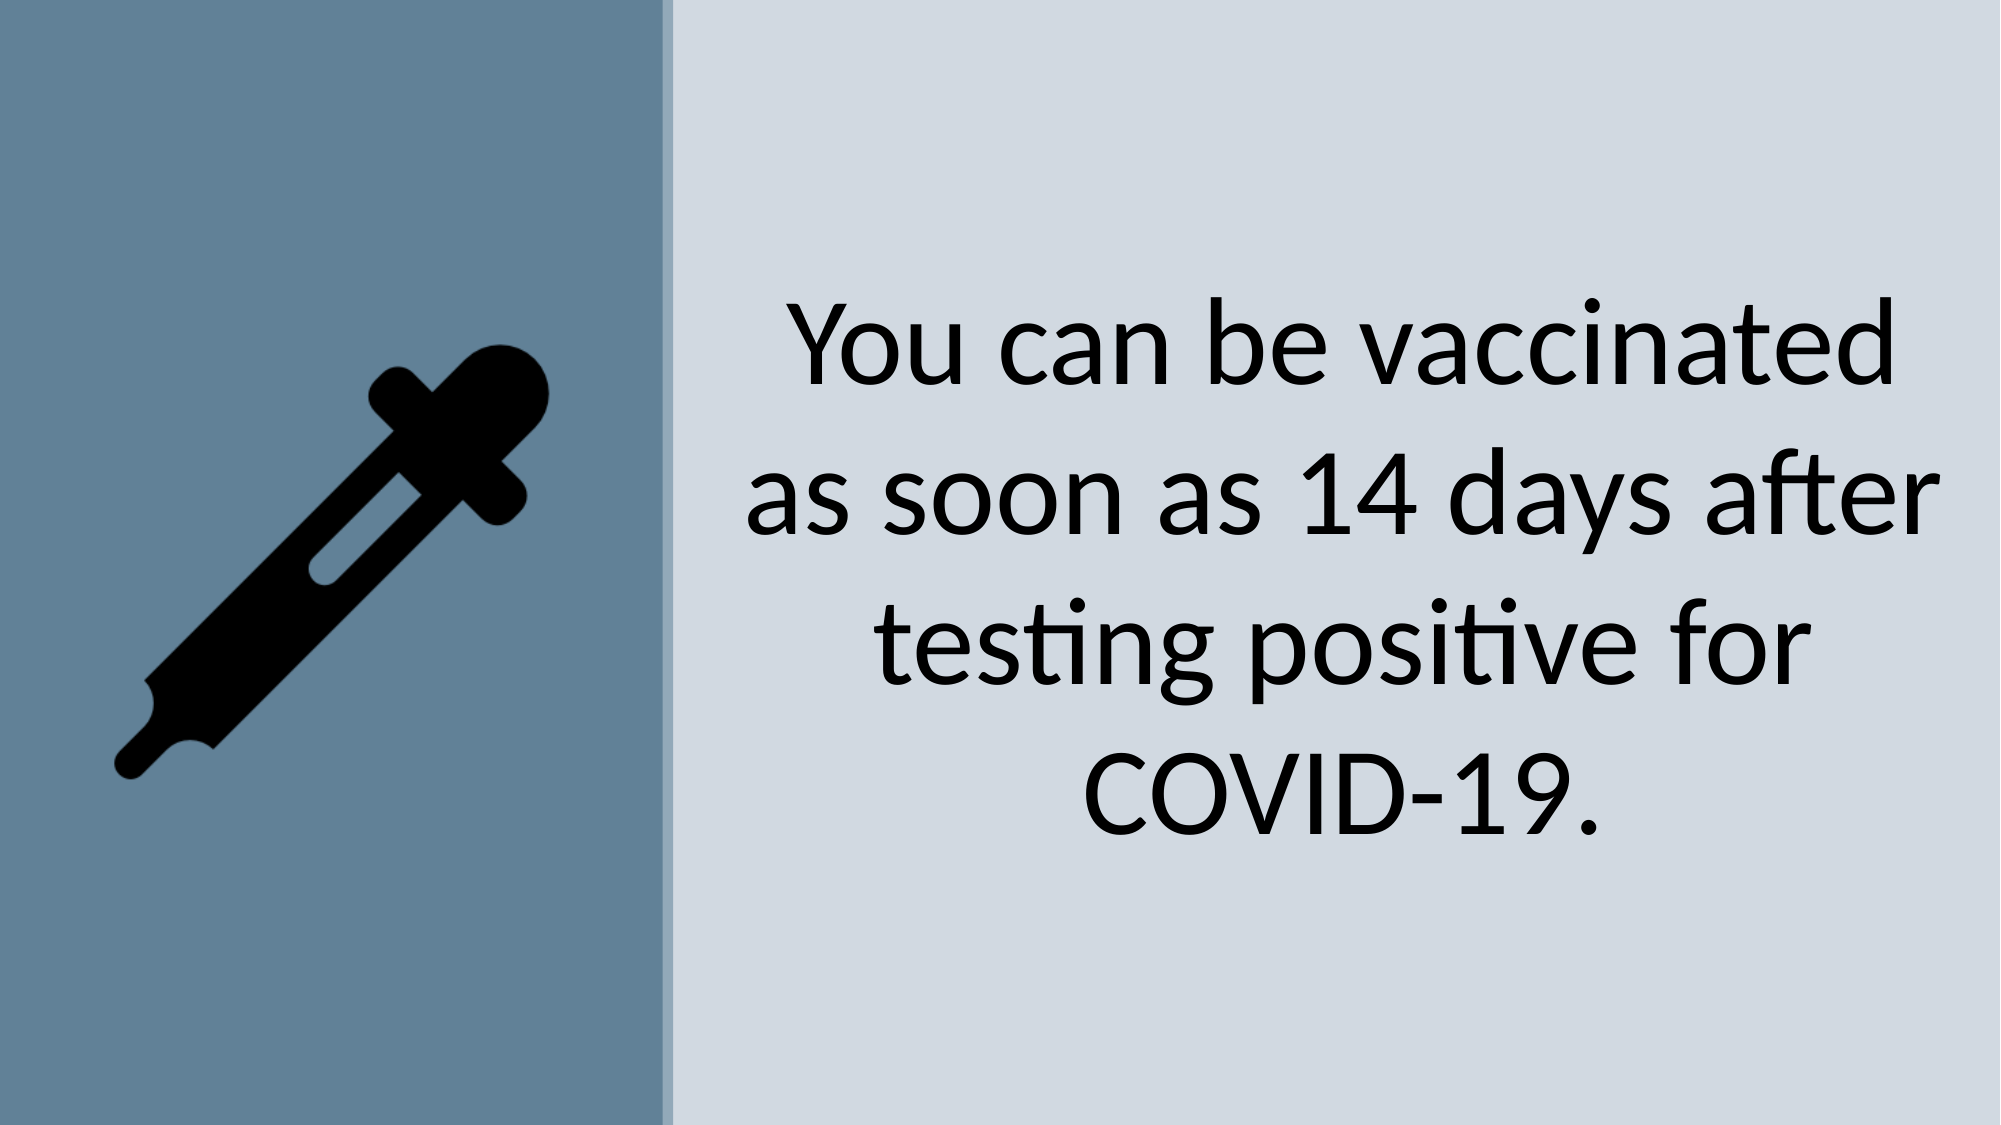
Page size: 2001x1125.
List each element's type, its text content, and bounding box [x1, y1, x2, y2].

picture [71, 301, 594, 824]
text_box You can be vaccinated as soon as 14 days after testing positive for COVID-19. [710, 251, 1978, 867]
